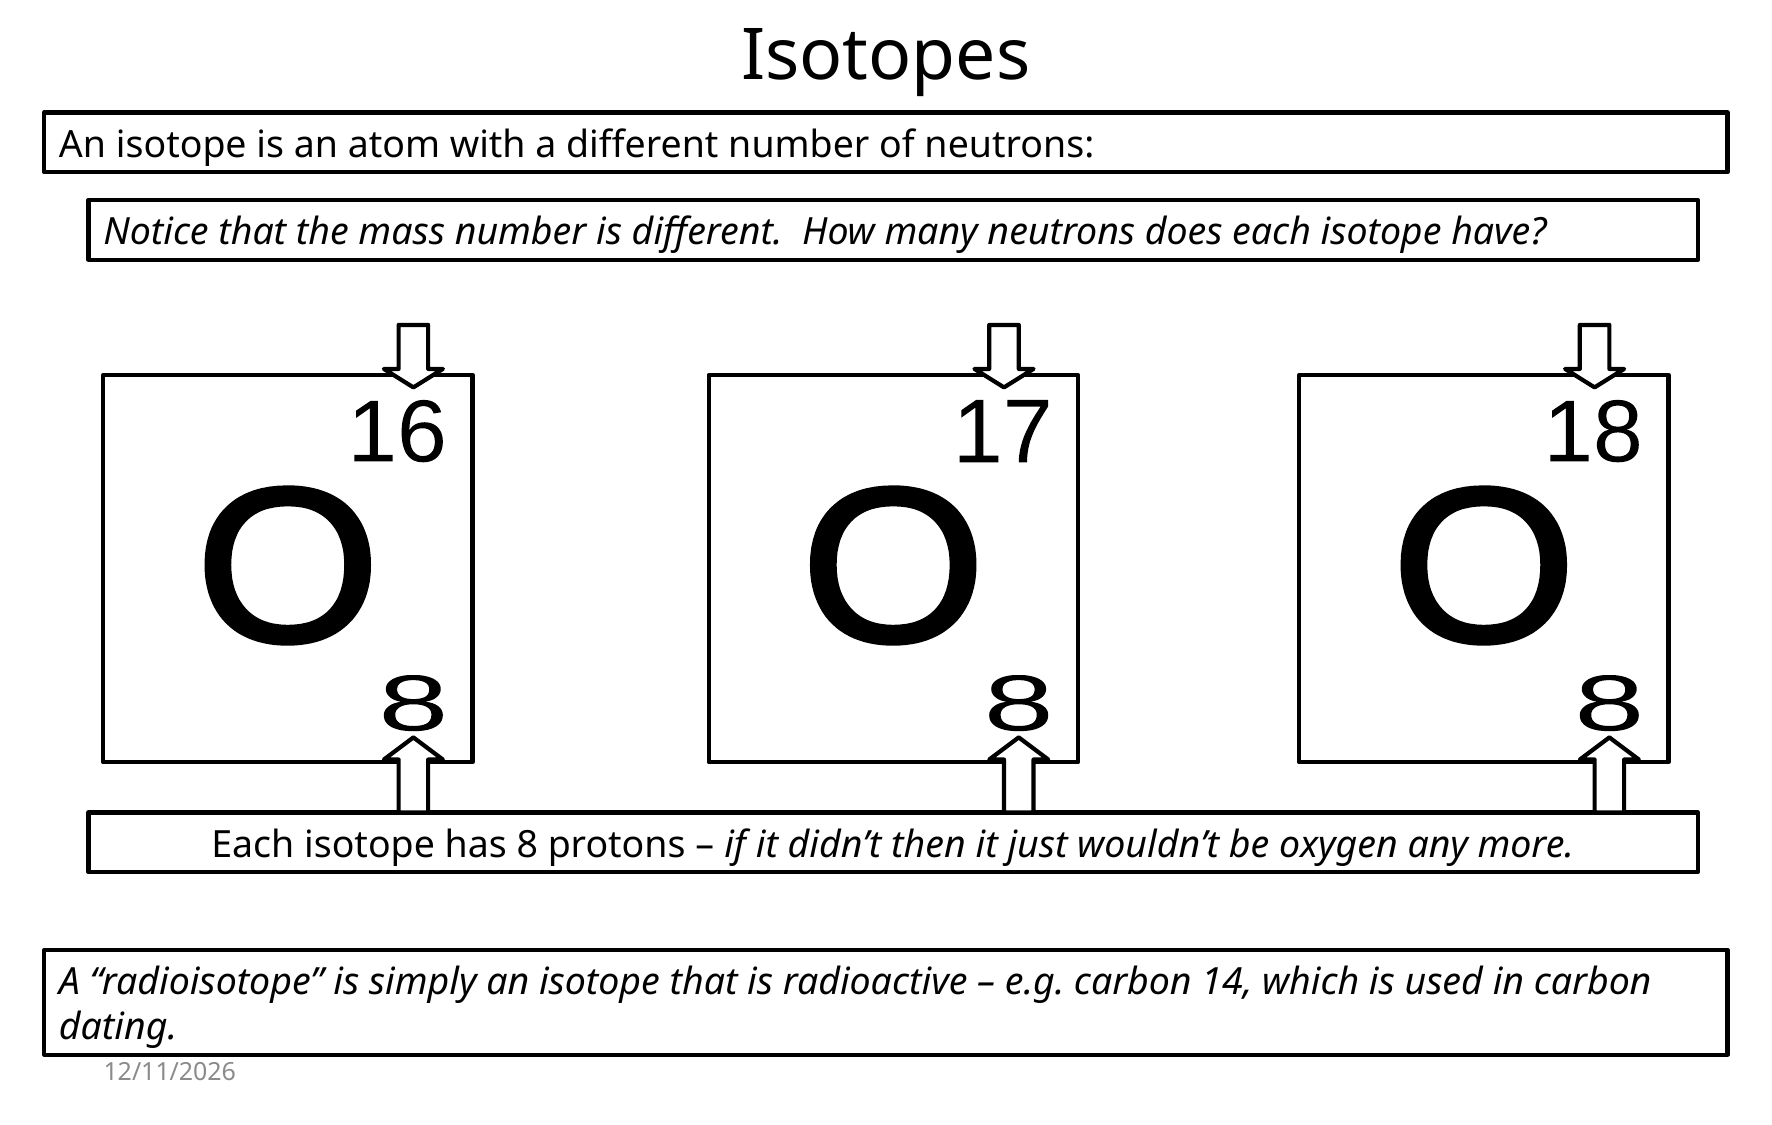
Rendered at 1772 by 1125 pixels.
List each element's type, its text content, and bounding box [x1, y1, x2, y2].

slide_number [88, 1057, 502, 1103]
title Isotopes [0, 0, 1772, 102]
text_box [88, 737, 1699, 874]
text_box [708, 399, 1079, 734]
text_box An isotope is an atom with a different number of neutrons: [42, 110, 1730, 174]
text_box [103, 399, 473, 734]
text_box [88, 199, 1699, 388]
text_box A “radioisotope” is simply an isotope that is radioactive – e.g. carbon 14, which is used in carbon dating. [42, 948, 1730, 1057]
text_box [1299, 399, 1669, 734]
